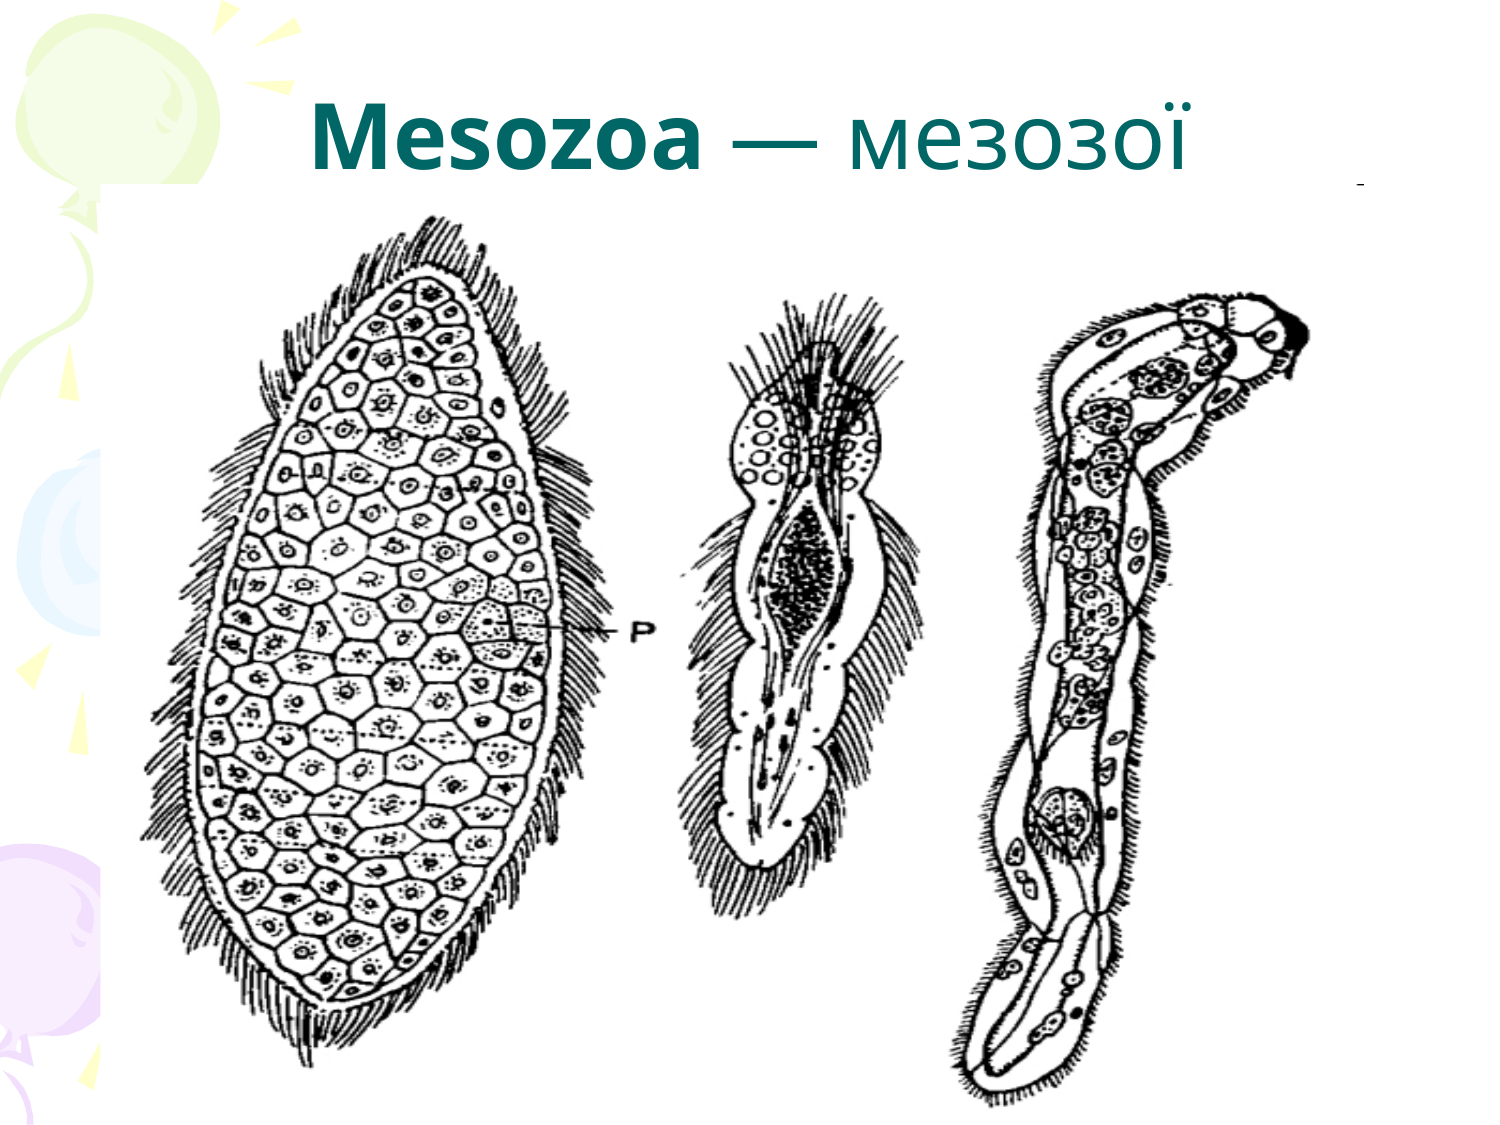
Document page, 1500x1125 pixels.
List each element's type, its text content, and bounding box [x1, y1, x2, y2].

title Mesozoa — мезозої [72, 18, 1426, 198]
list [99, 184, 1365, 1125]
